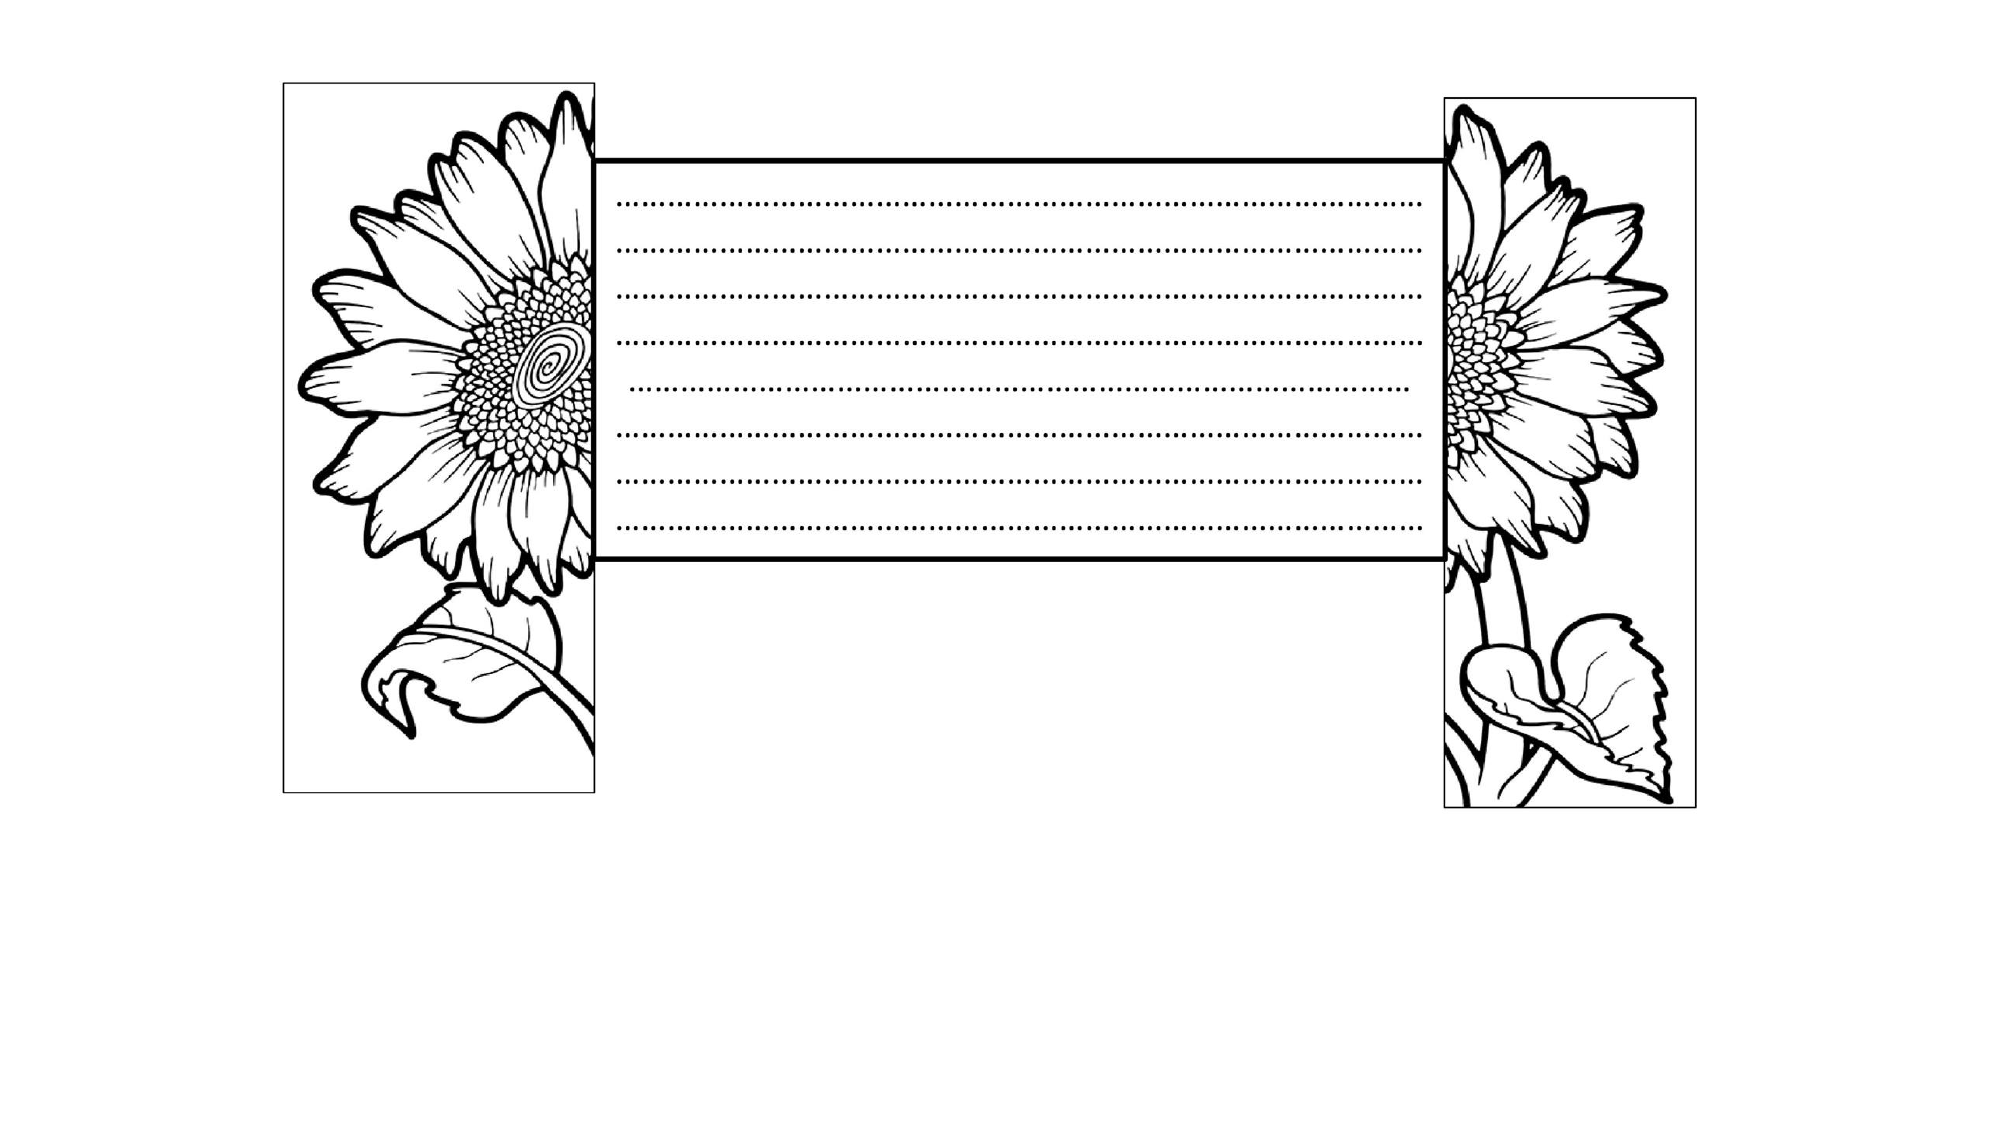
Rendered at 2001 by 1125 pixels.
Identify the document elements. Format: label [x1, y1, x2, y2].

picture [204, 0, 1796, 1125]
